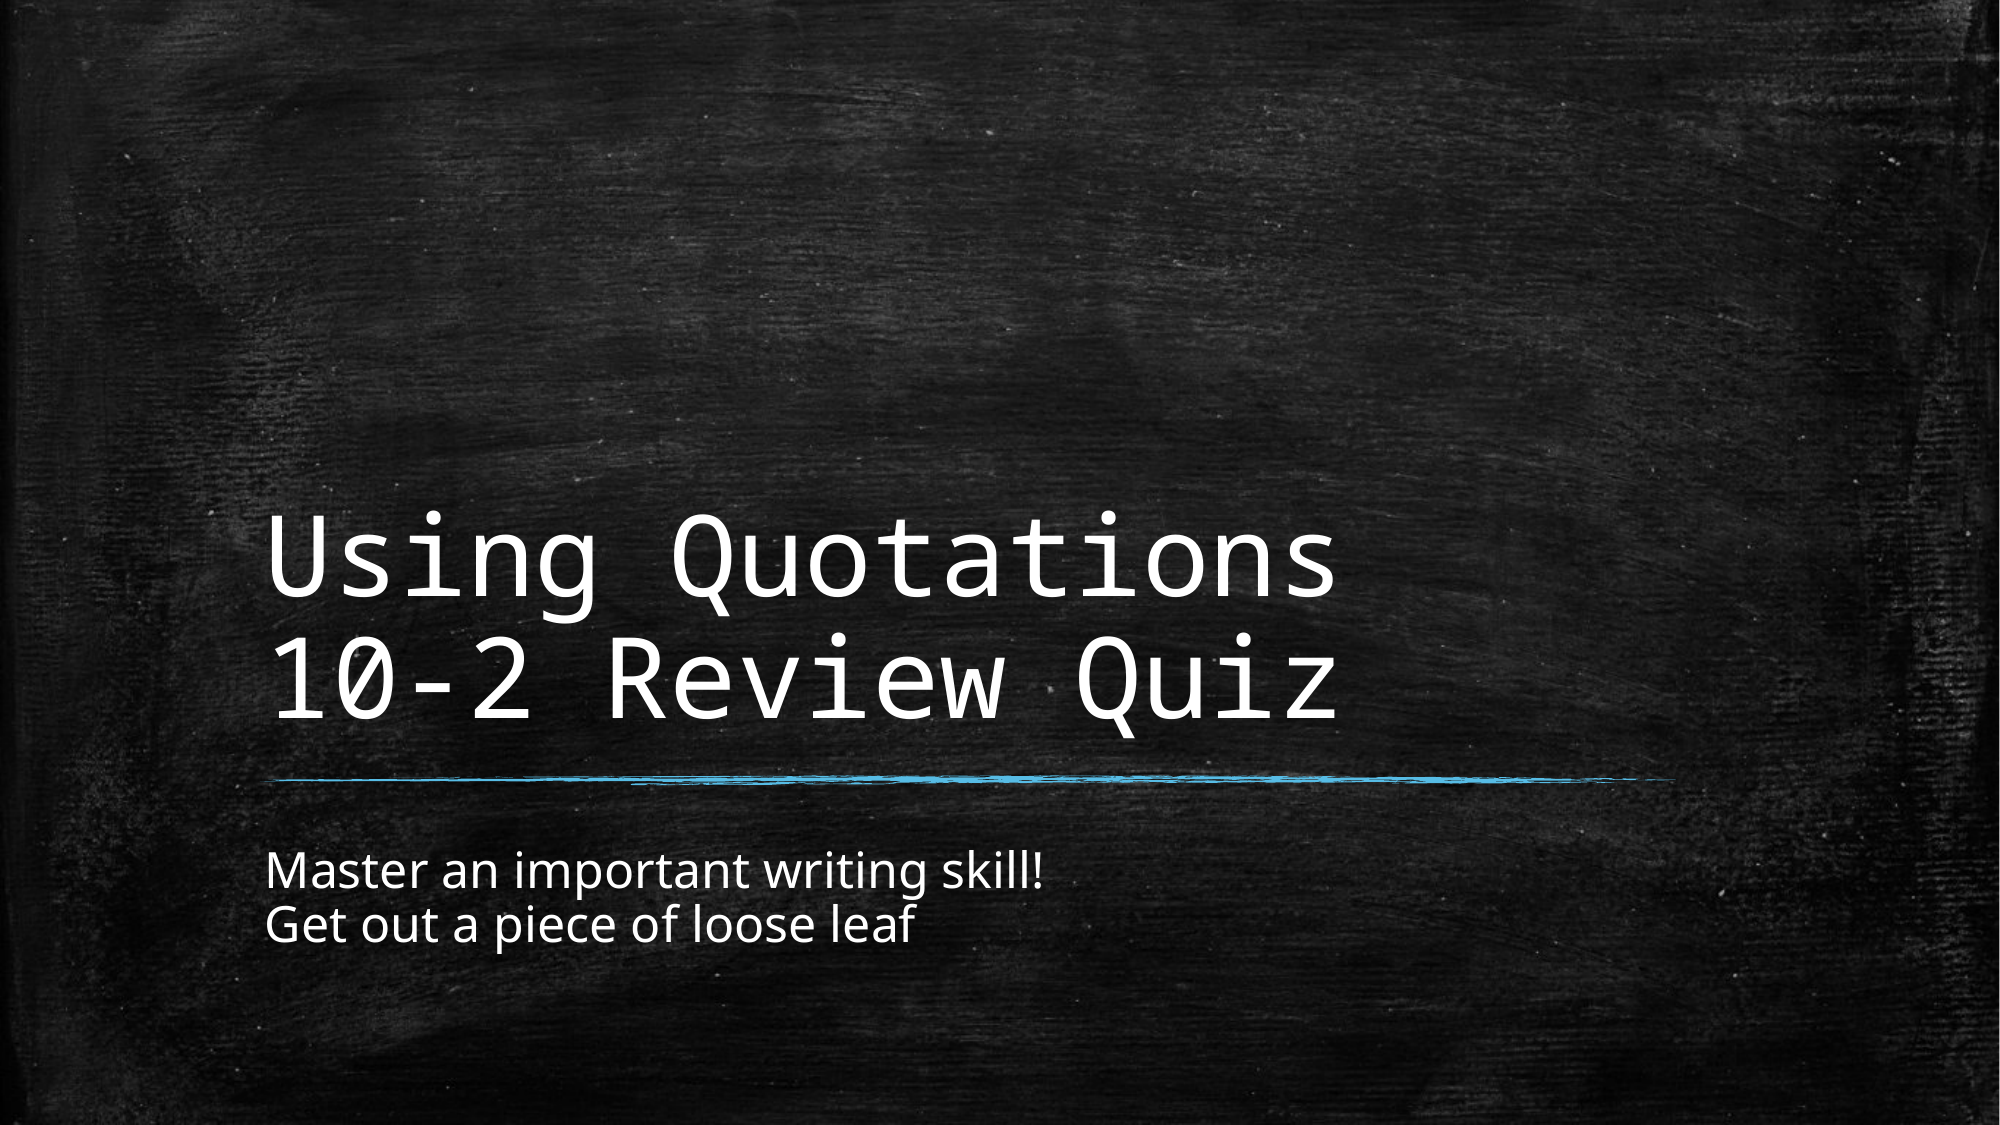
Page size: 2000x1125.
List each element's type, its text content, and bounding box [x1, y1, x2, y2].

title Using Quotations 10-2 Review Quiz [249, 312, 1750, 750]
subtitle Master an important writing skill! Get out a piece of loose leaf [249, 837, 1750, 1013]
